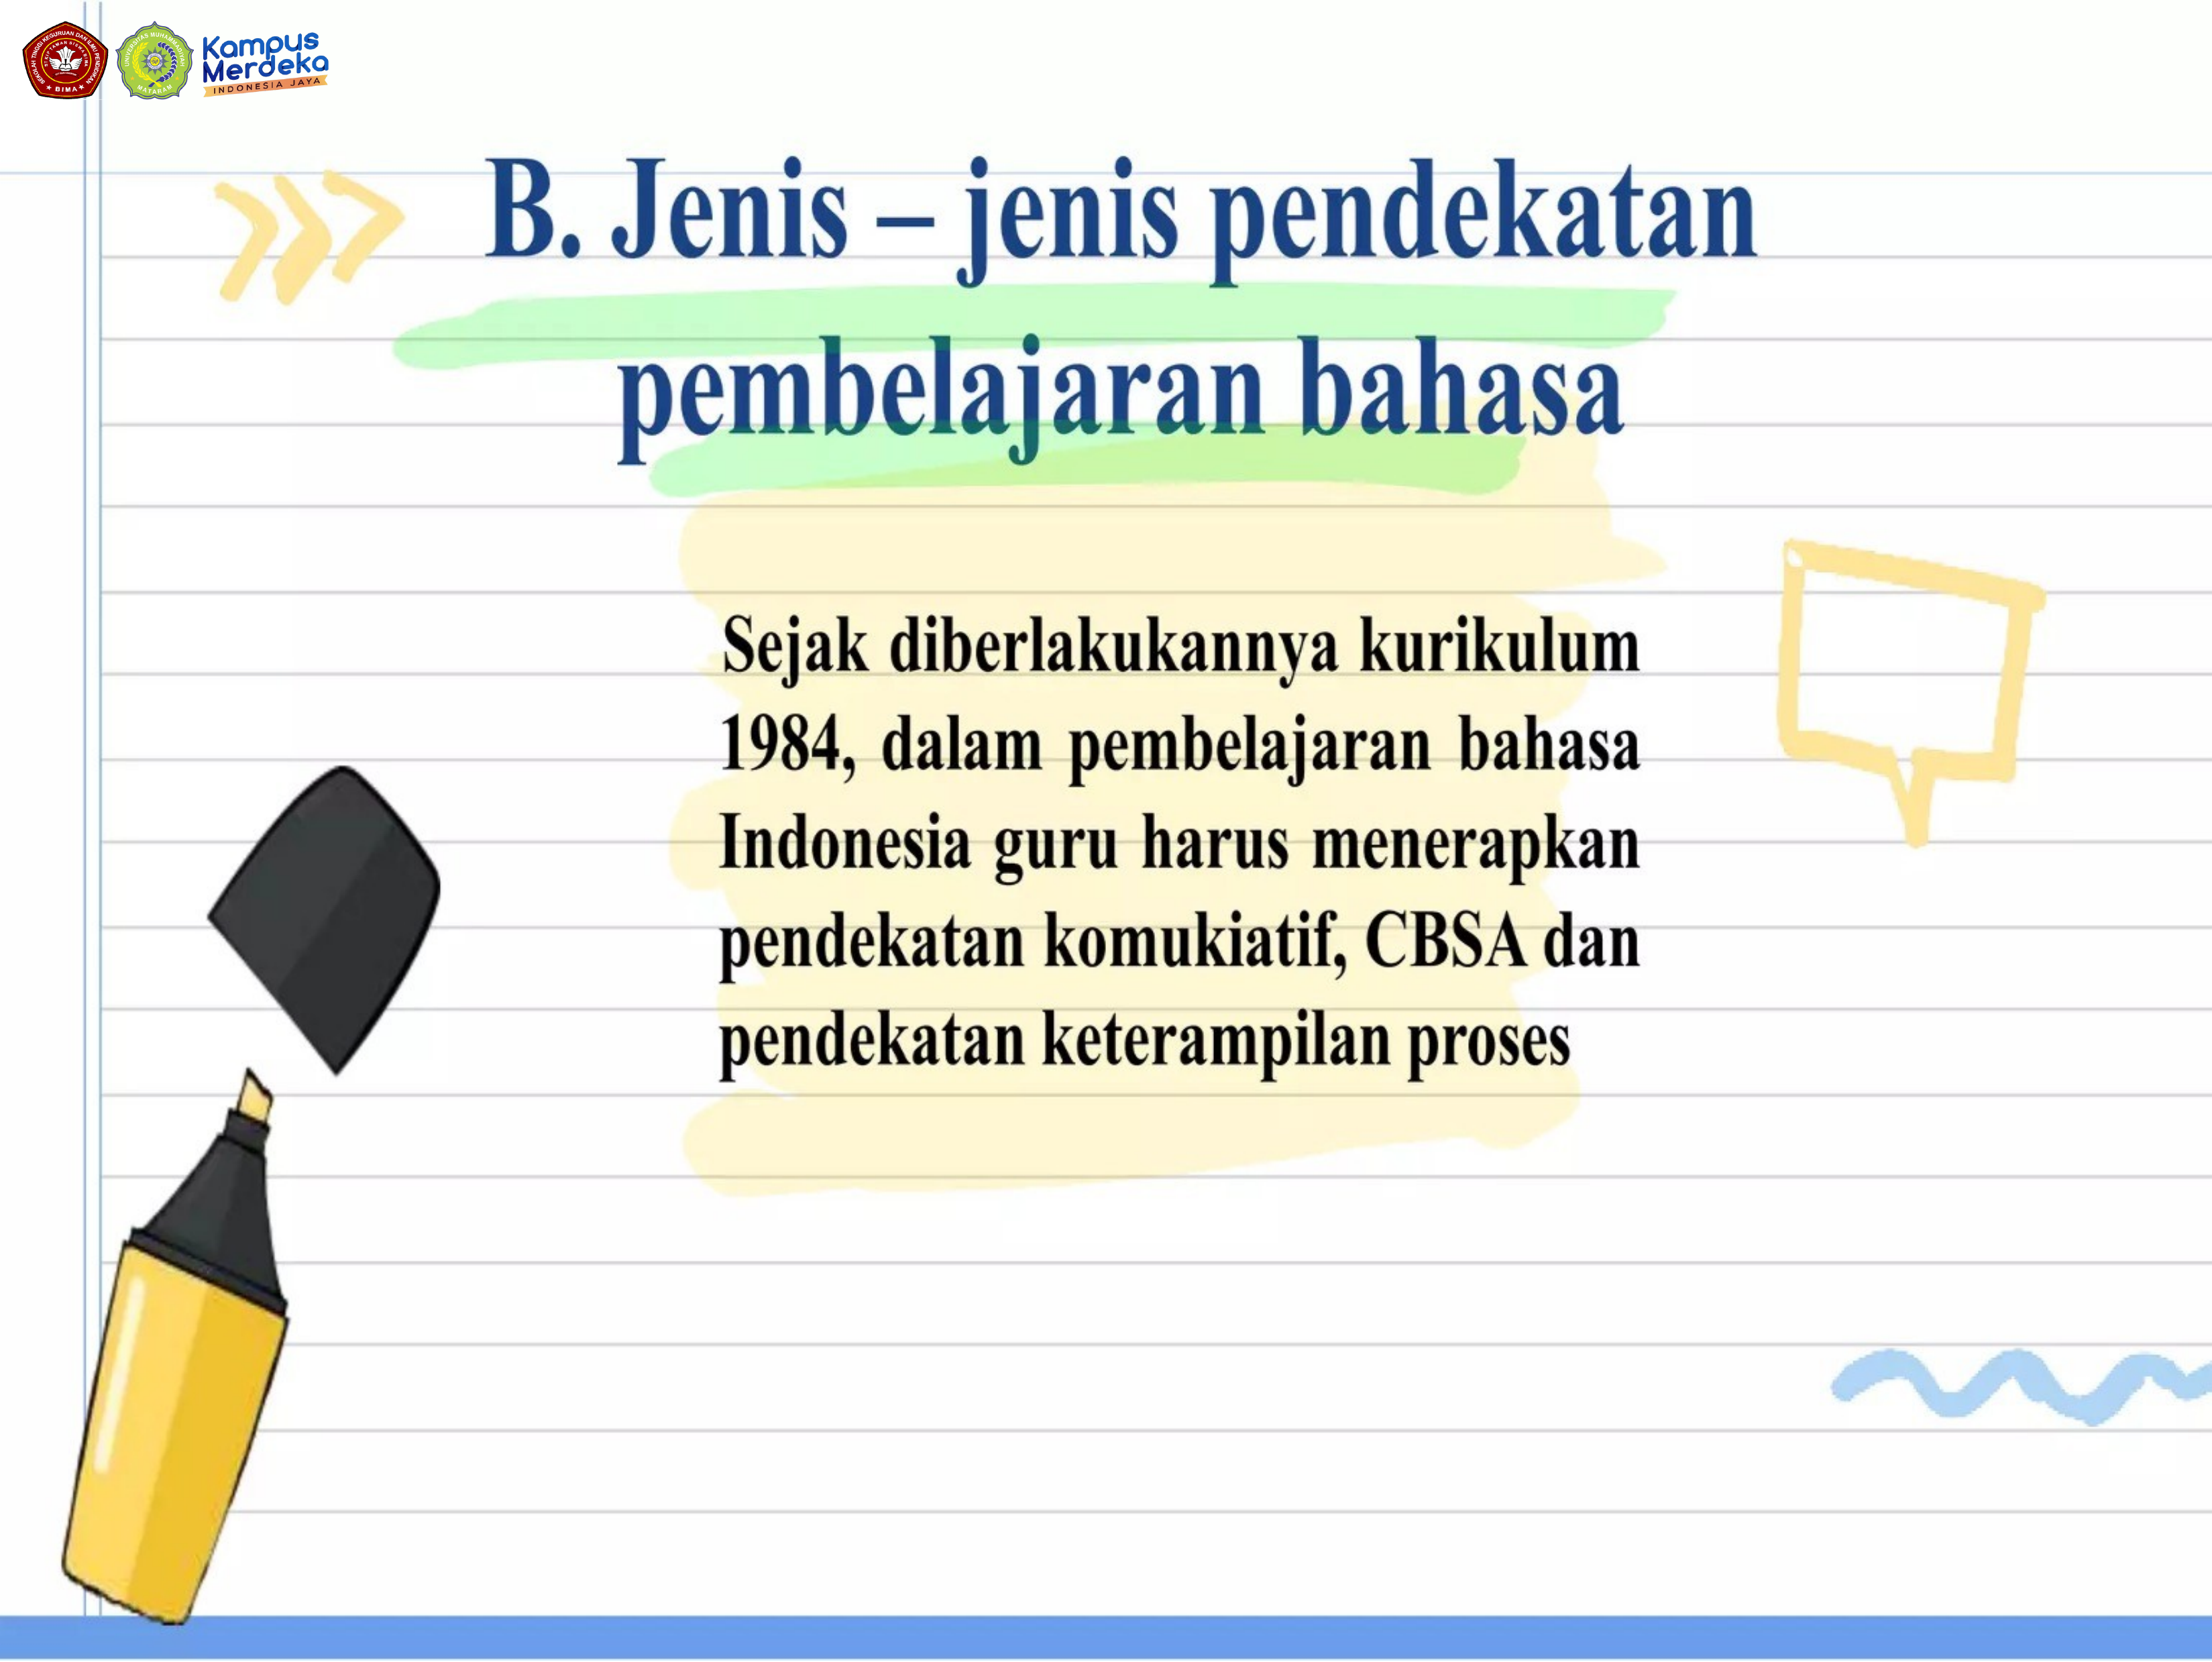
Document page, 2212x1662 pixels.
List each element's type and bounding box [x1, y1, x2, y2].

text_box [19, 20, 110, 100]
text_box [0, 0, 2212, 1661]
text_box [114, 20, 195, 100]
text_box [195, 29, 329, 100]
